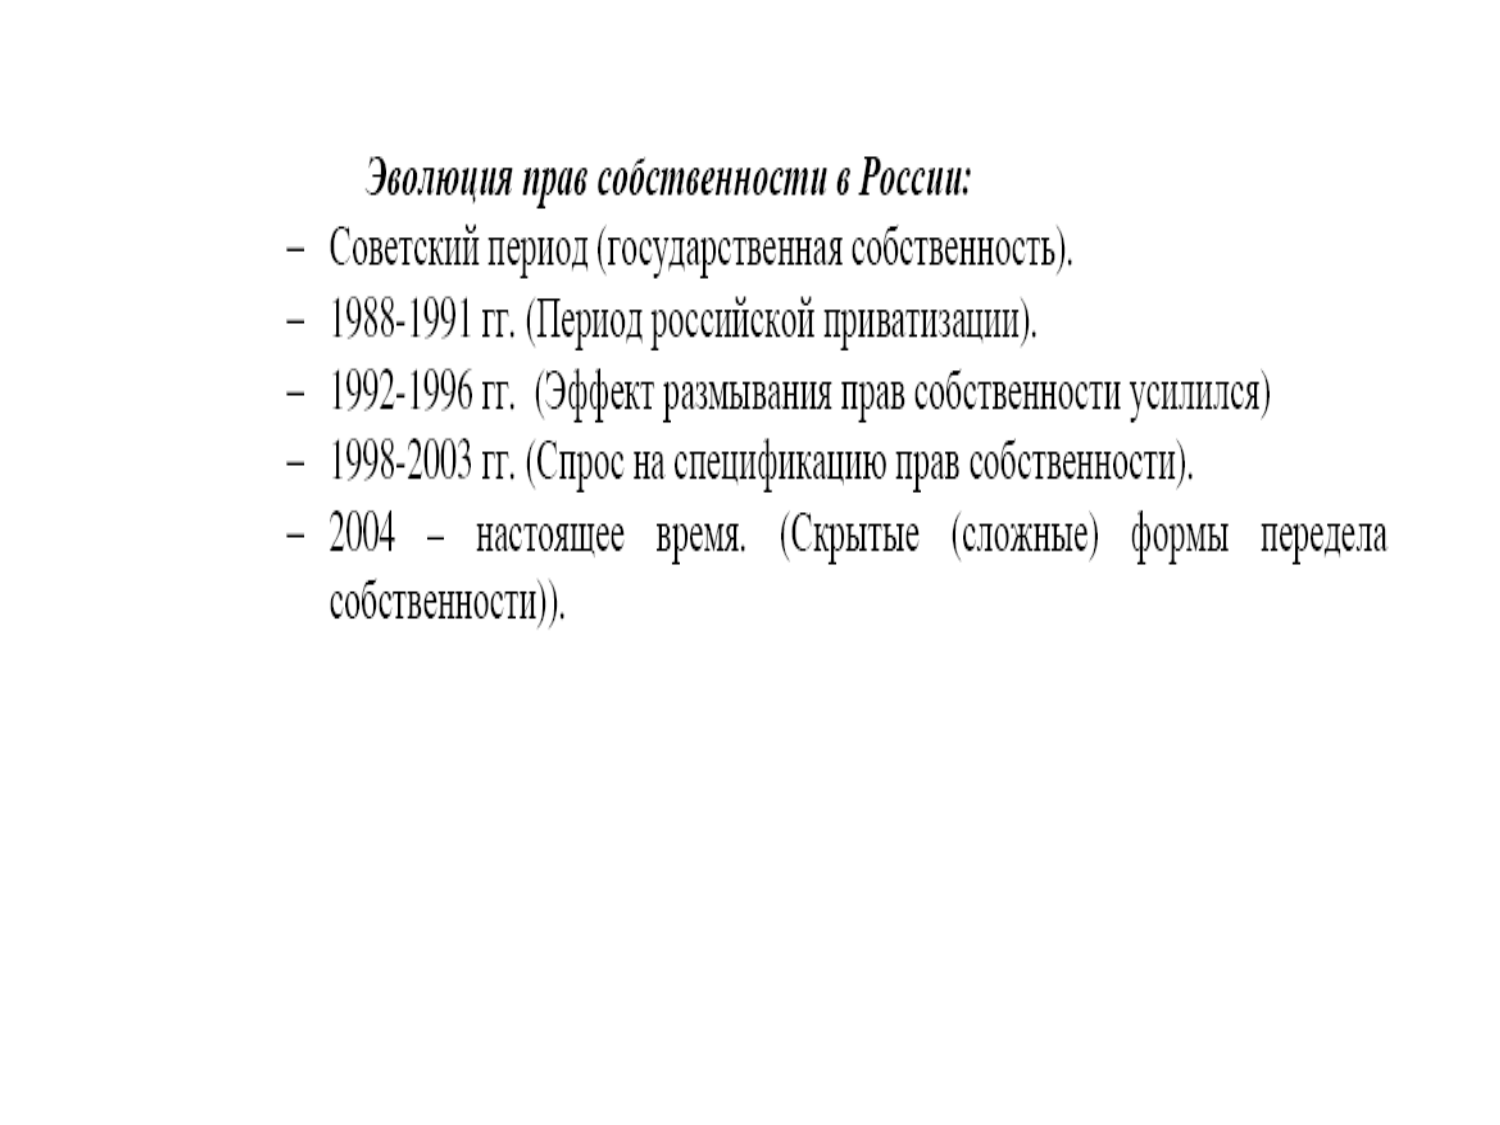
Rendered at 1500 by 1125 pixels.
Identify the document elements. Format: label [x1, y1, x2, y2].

picture [262, 137, 1412, 698]
